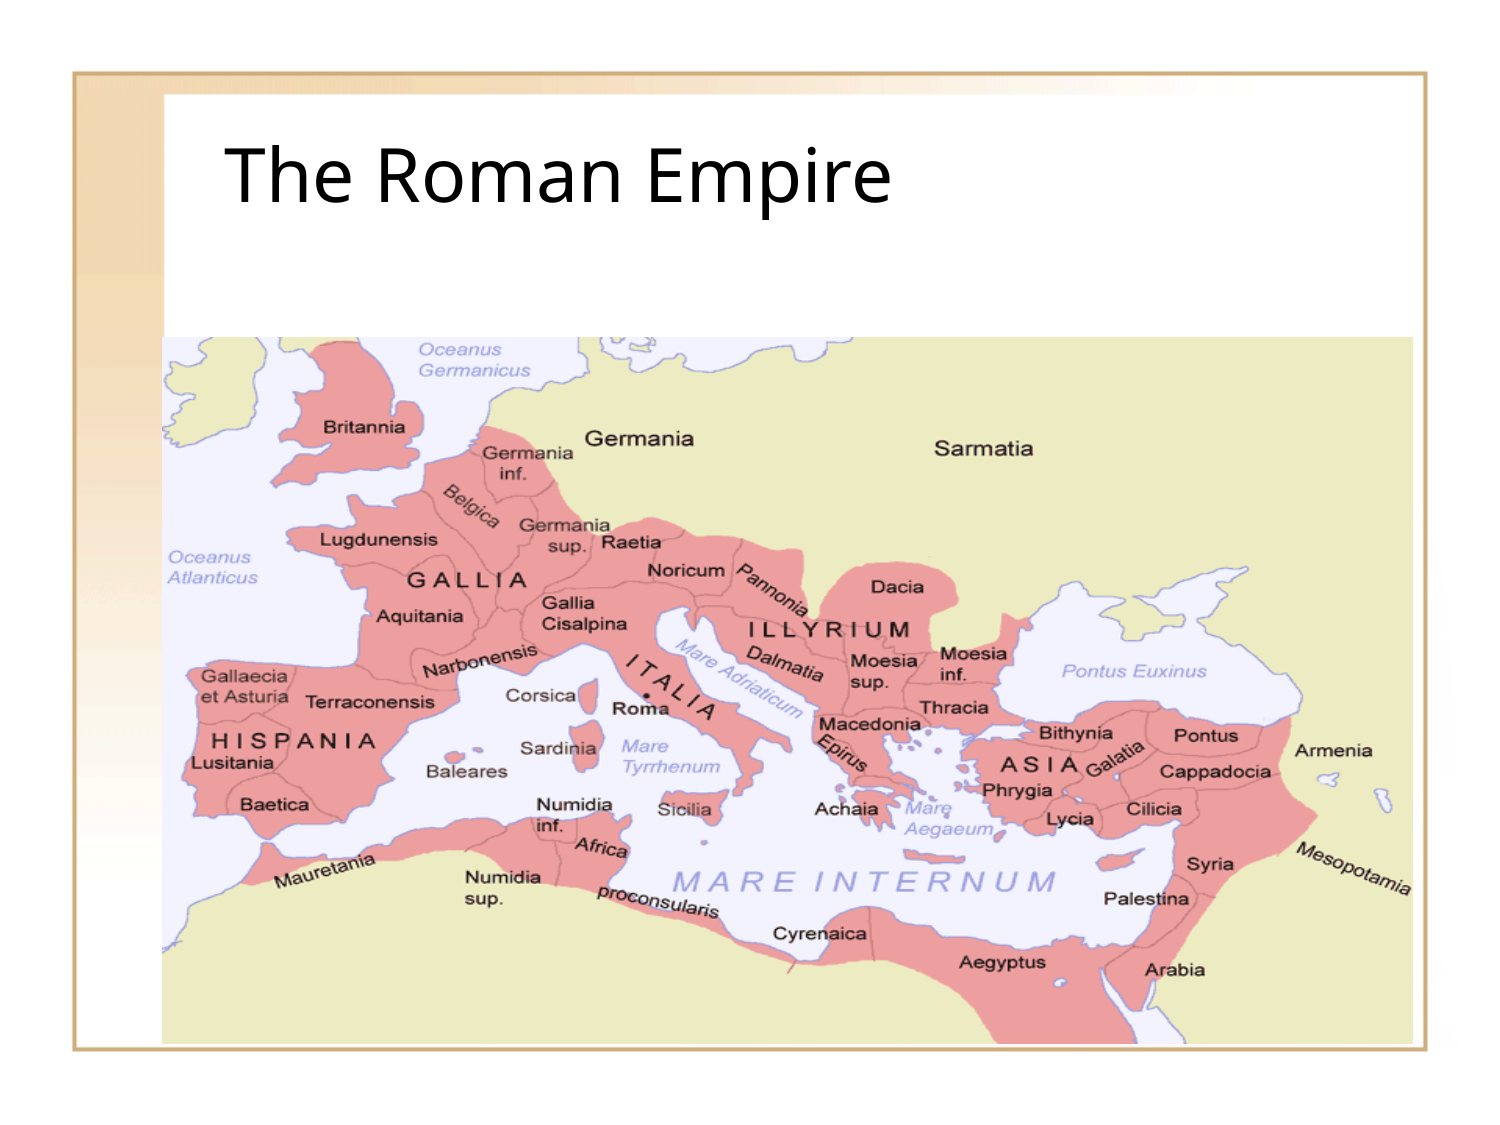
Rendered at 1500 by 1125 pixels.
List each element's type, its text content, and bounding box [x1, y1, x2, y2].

picture [0, 0, 1500, 1125]
title The Roman Empire [209, 112, 1373, 233]
